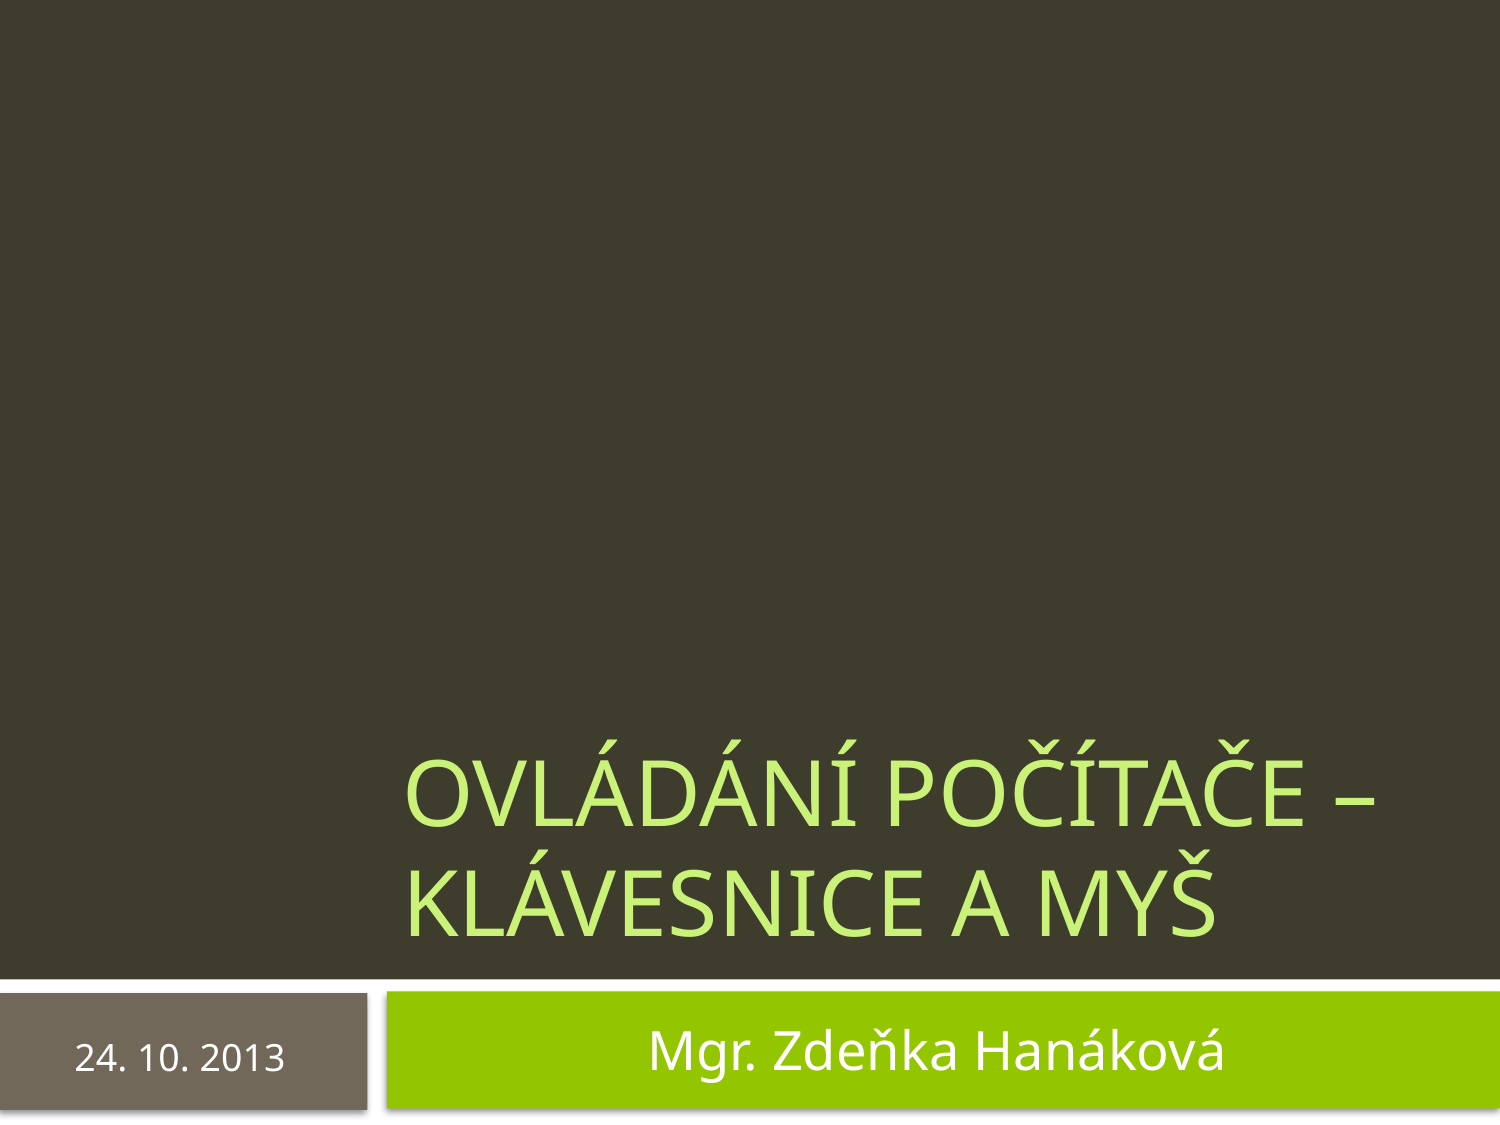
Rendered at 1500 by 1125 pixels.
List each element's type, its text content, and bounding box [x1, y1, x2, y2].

subtitle Mgr. Zdeňka Hanáková [387, 992, 1488, 1105]
title Ovládání počítače – klávesnice a myš [387, 662, 1450, 963]
text_box 24. 10. 2013 [0, 1026, 361, 1087]
